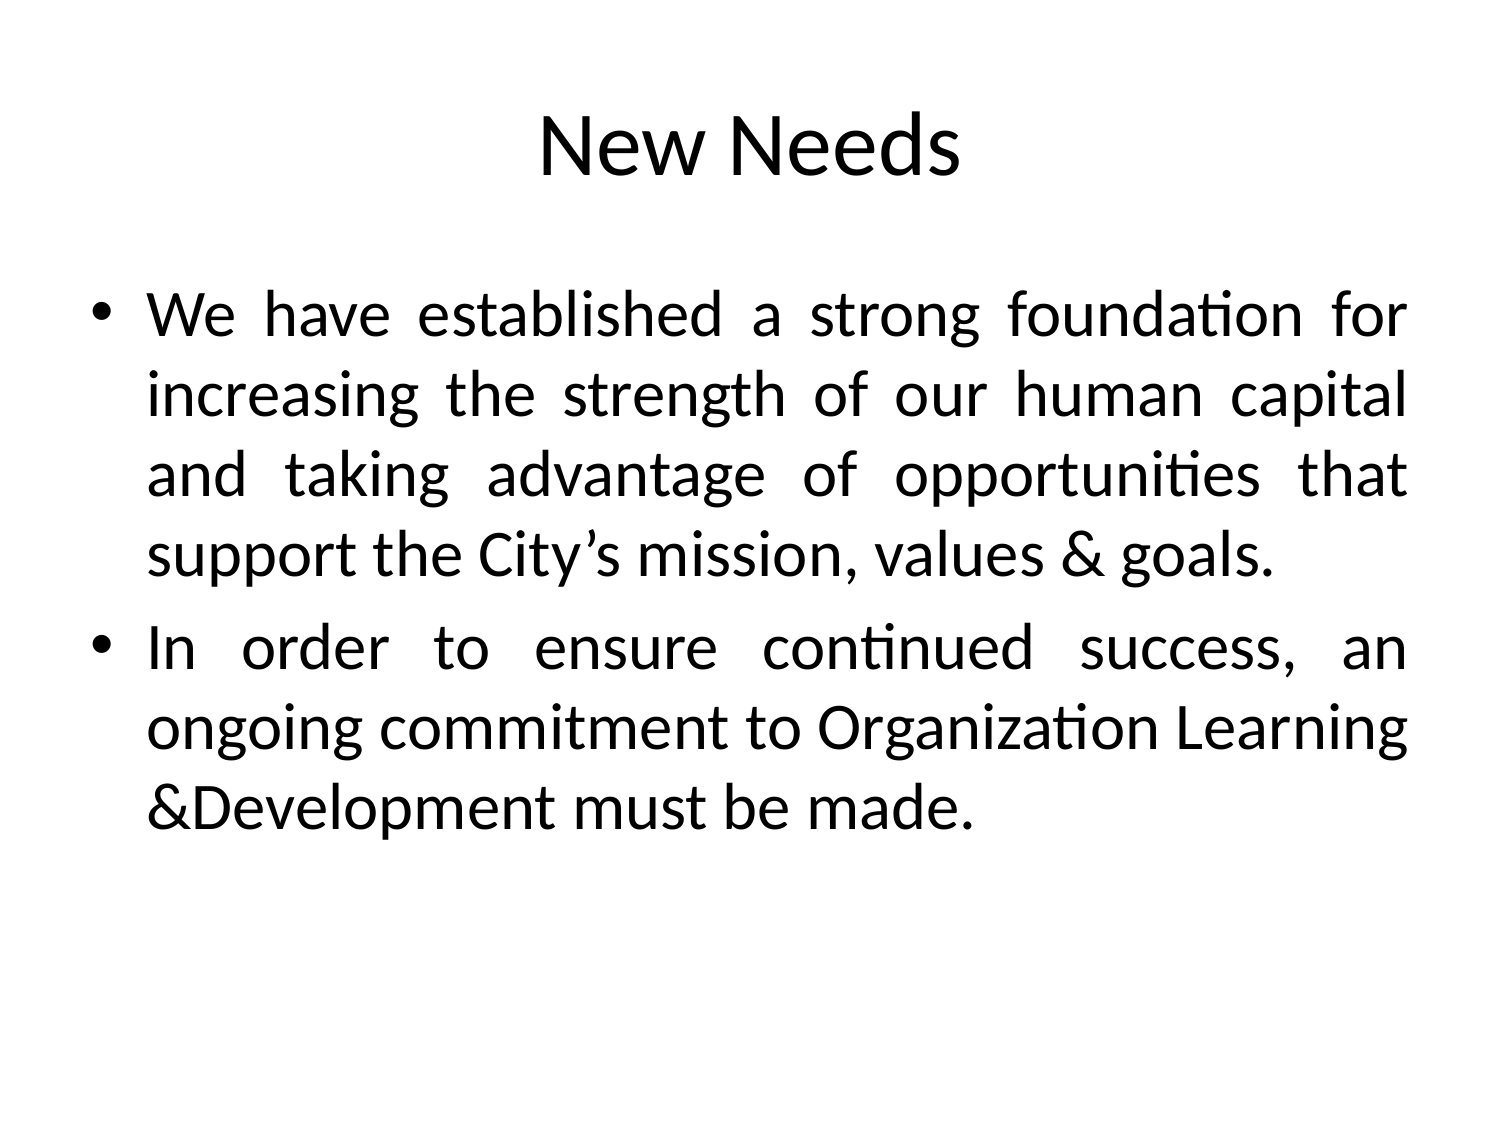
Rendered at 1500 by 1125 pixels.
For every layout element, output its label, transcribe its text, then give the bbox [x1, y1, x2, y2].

title New Needs [75, 45, 1425, 233]
list We have established a strong foundation for increasing the strength of our human capital and taking advantage of opportunities that support the City’s mission, values & goals. In order to ensure continued success, an ongoing commitment to Organization Learning &Development must be made. [75, 262, 1425, 1005]
